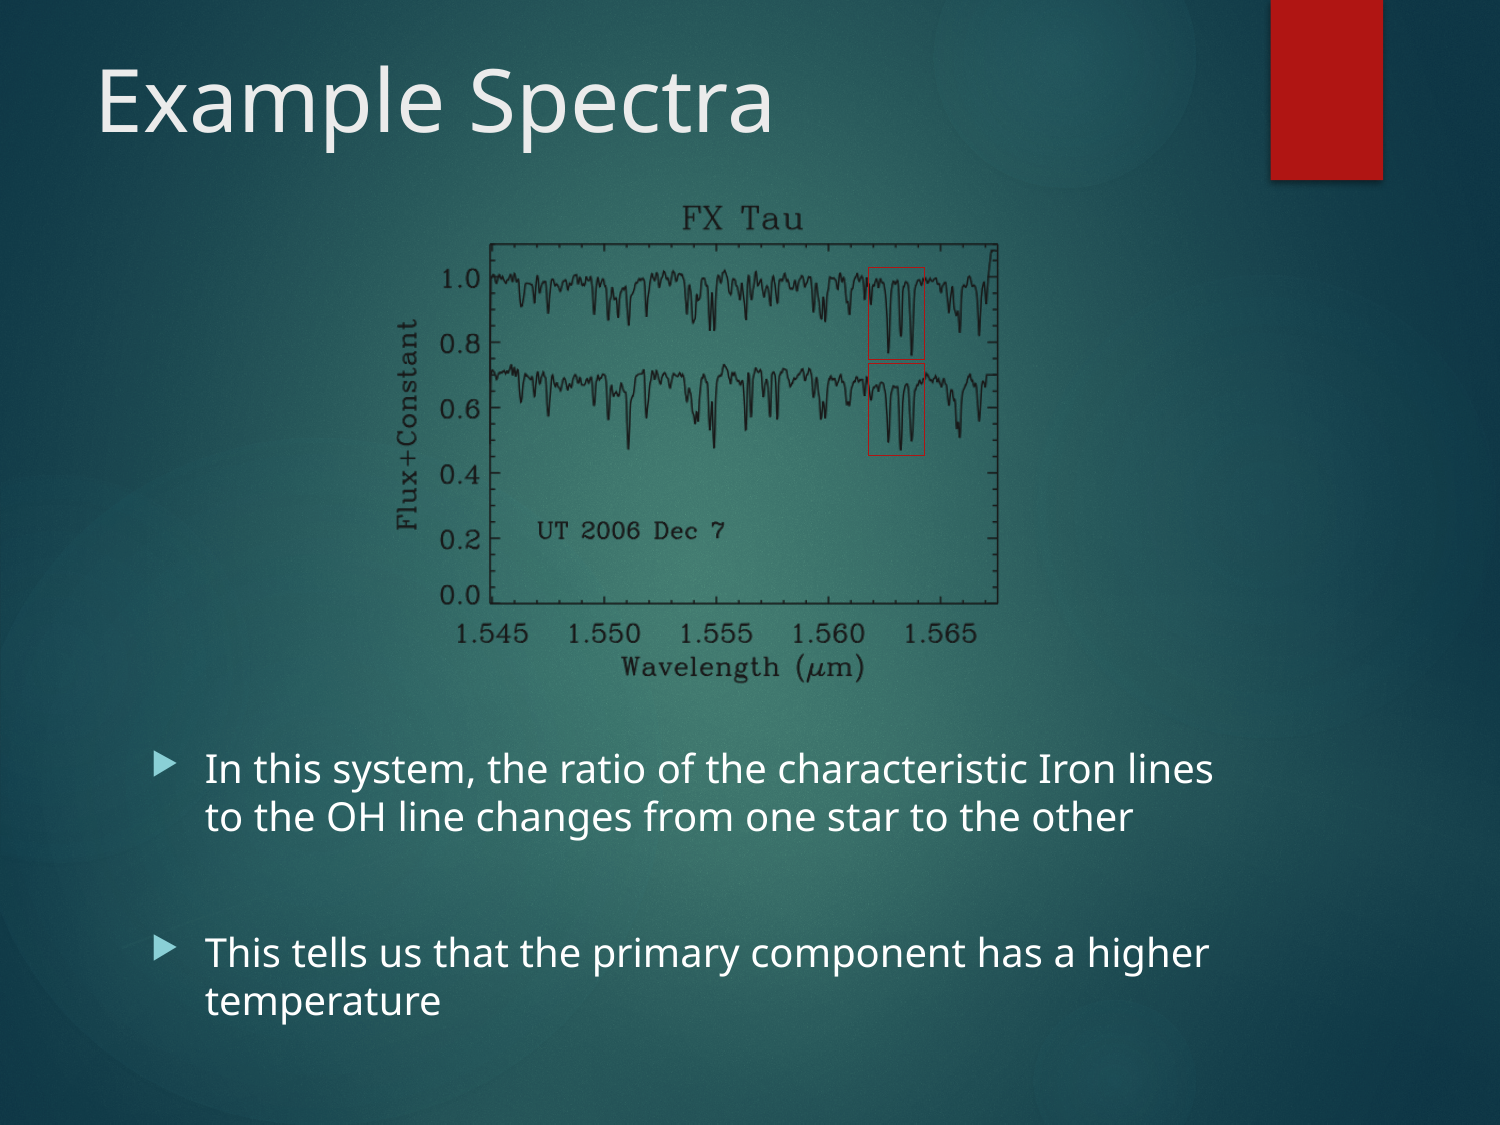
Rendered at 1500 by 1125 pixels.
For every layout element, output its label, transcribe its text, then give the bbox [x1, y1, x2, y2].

list In this system, the ratio of the characteristic Iron lines to the OH line changes from one star to the other This tells us that the primary component has a higher temperature [135, 736, 1237, 1071]
title Example Spectra [79, 37, 1237, 268]
picture [328, 192, 1044, 704]
